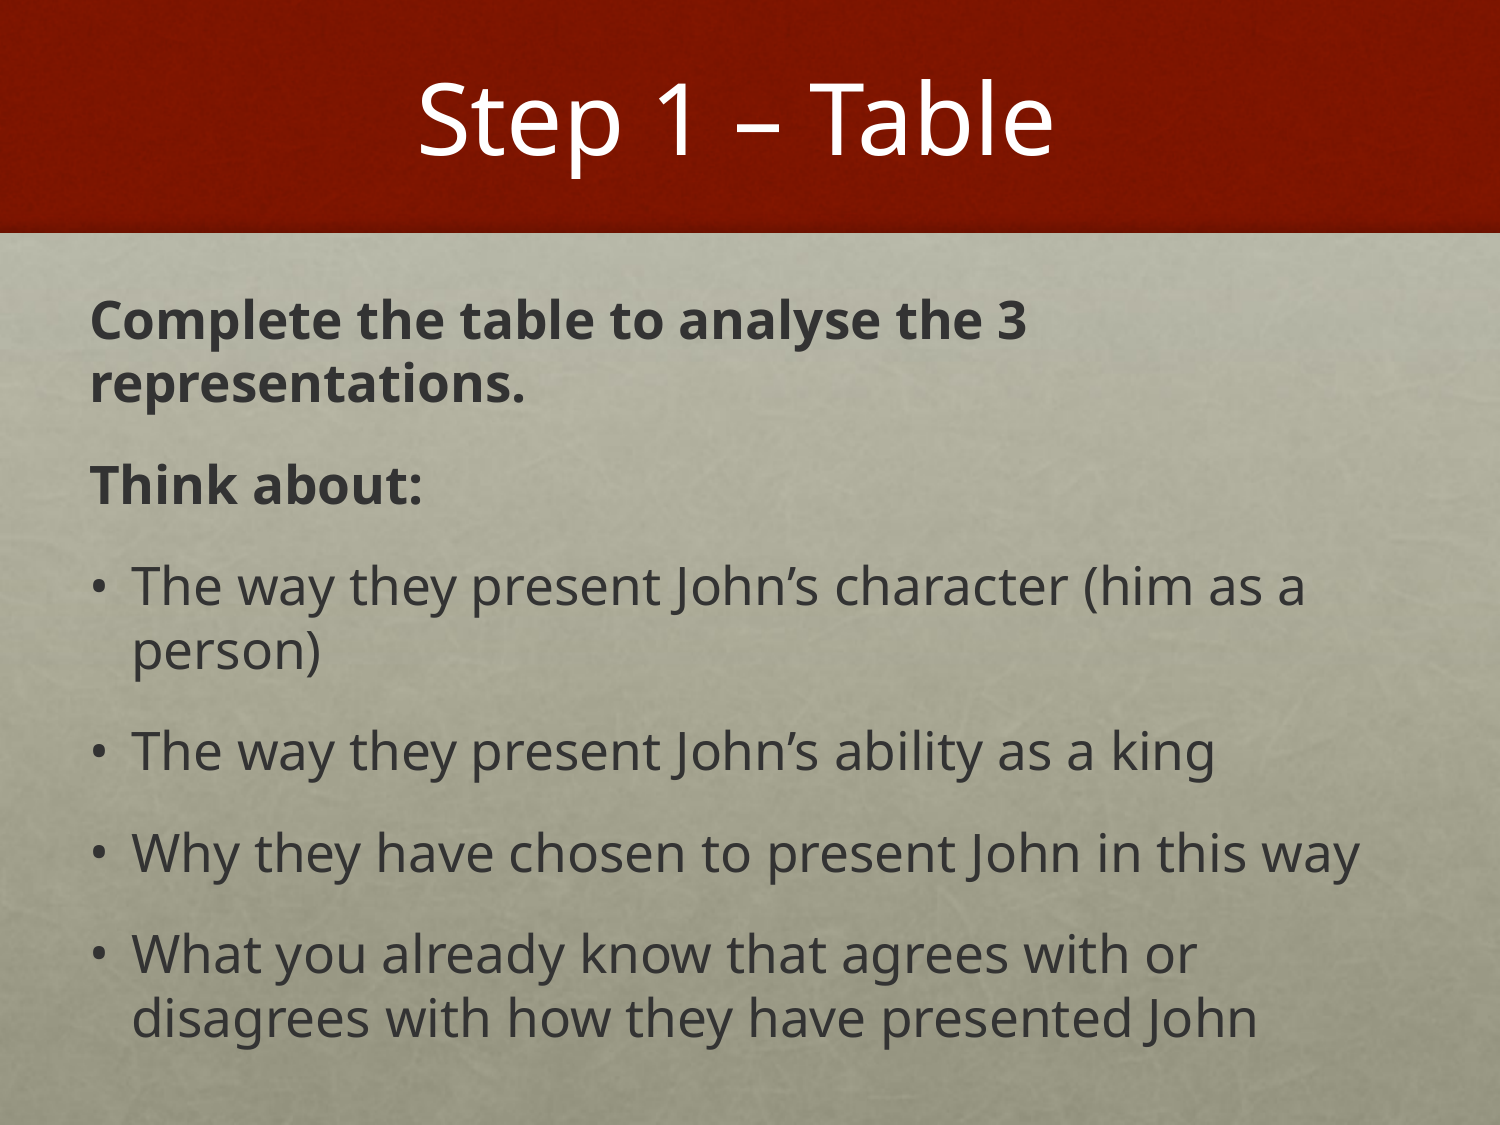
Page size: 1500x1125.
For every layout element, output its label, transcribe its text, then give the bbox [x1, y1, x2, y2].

title Step 1 – Table [127, 10, 1372, 221]
picture [0, 214, 1500, 1125]
list Complete the table to analyse the 3 representations. Think about: The way they present John’s character (him as a person) The way they present John’s ability as a king Why they have chosen to present John in this way What you already know that agrees with or disagrees with how they have presented John [74, 278, 1427, 1063]
